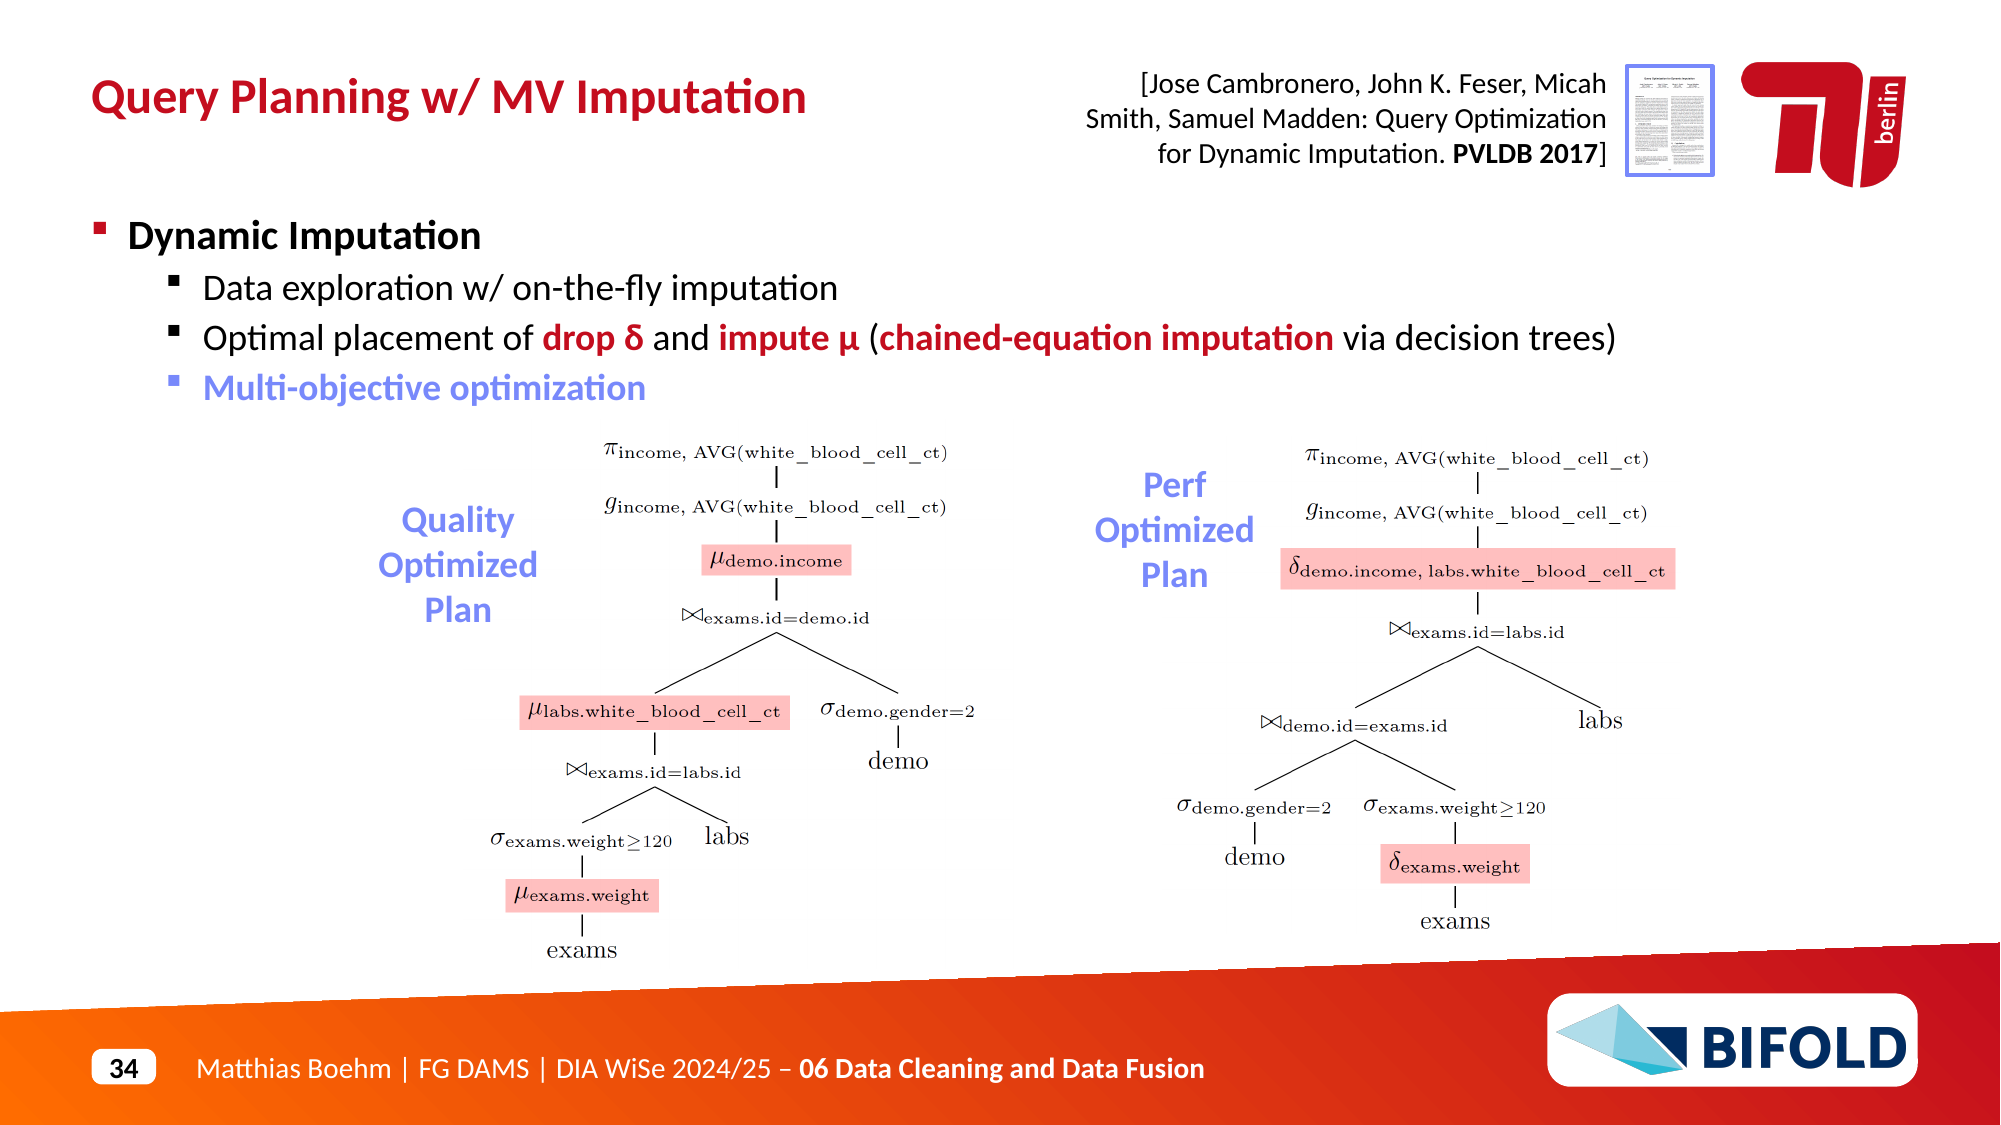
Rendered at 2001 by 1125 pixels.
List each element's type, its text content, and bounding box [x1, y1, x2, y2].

list Dynamic Imputation Data exploration w/ on-the-fly imputation Optimal placement of drop δ and impute μ (chained-equation imputation via decision trees) Multi-objective optimization [90, 208, 1908, 948]
text_box Perf Optimized Plan [1092, 452, 1162, 603]
text_box [Jose Cambronero, John K. Feser, Micah Smith, Samuel Madden: Query Optimization for Dynamic Imputation. PVLDB 2017] [1080, 57, 1608, 178]
picture [1162, 436, 1681, 934]
picture [1556, 1004, 1906, 1075]
list Query Planning w/ MV Imputation [91, 65, 1455, 183]
text_box Quality Optimized Plan [375, 487, 463, 638]
picture [1741, 62, 1906, 188]
picture [463, 419, 1014, 969]
picture [1628, 68, 1711, 174]
